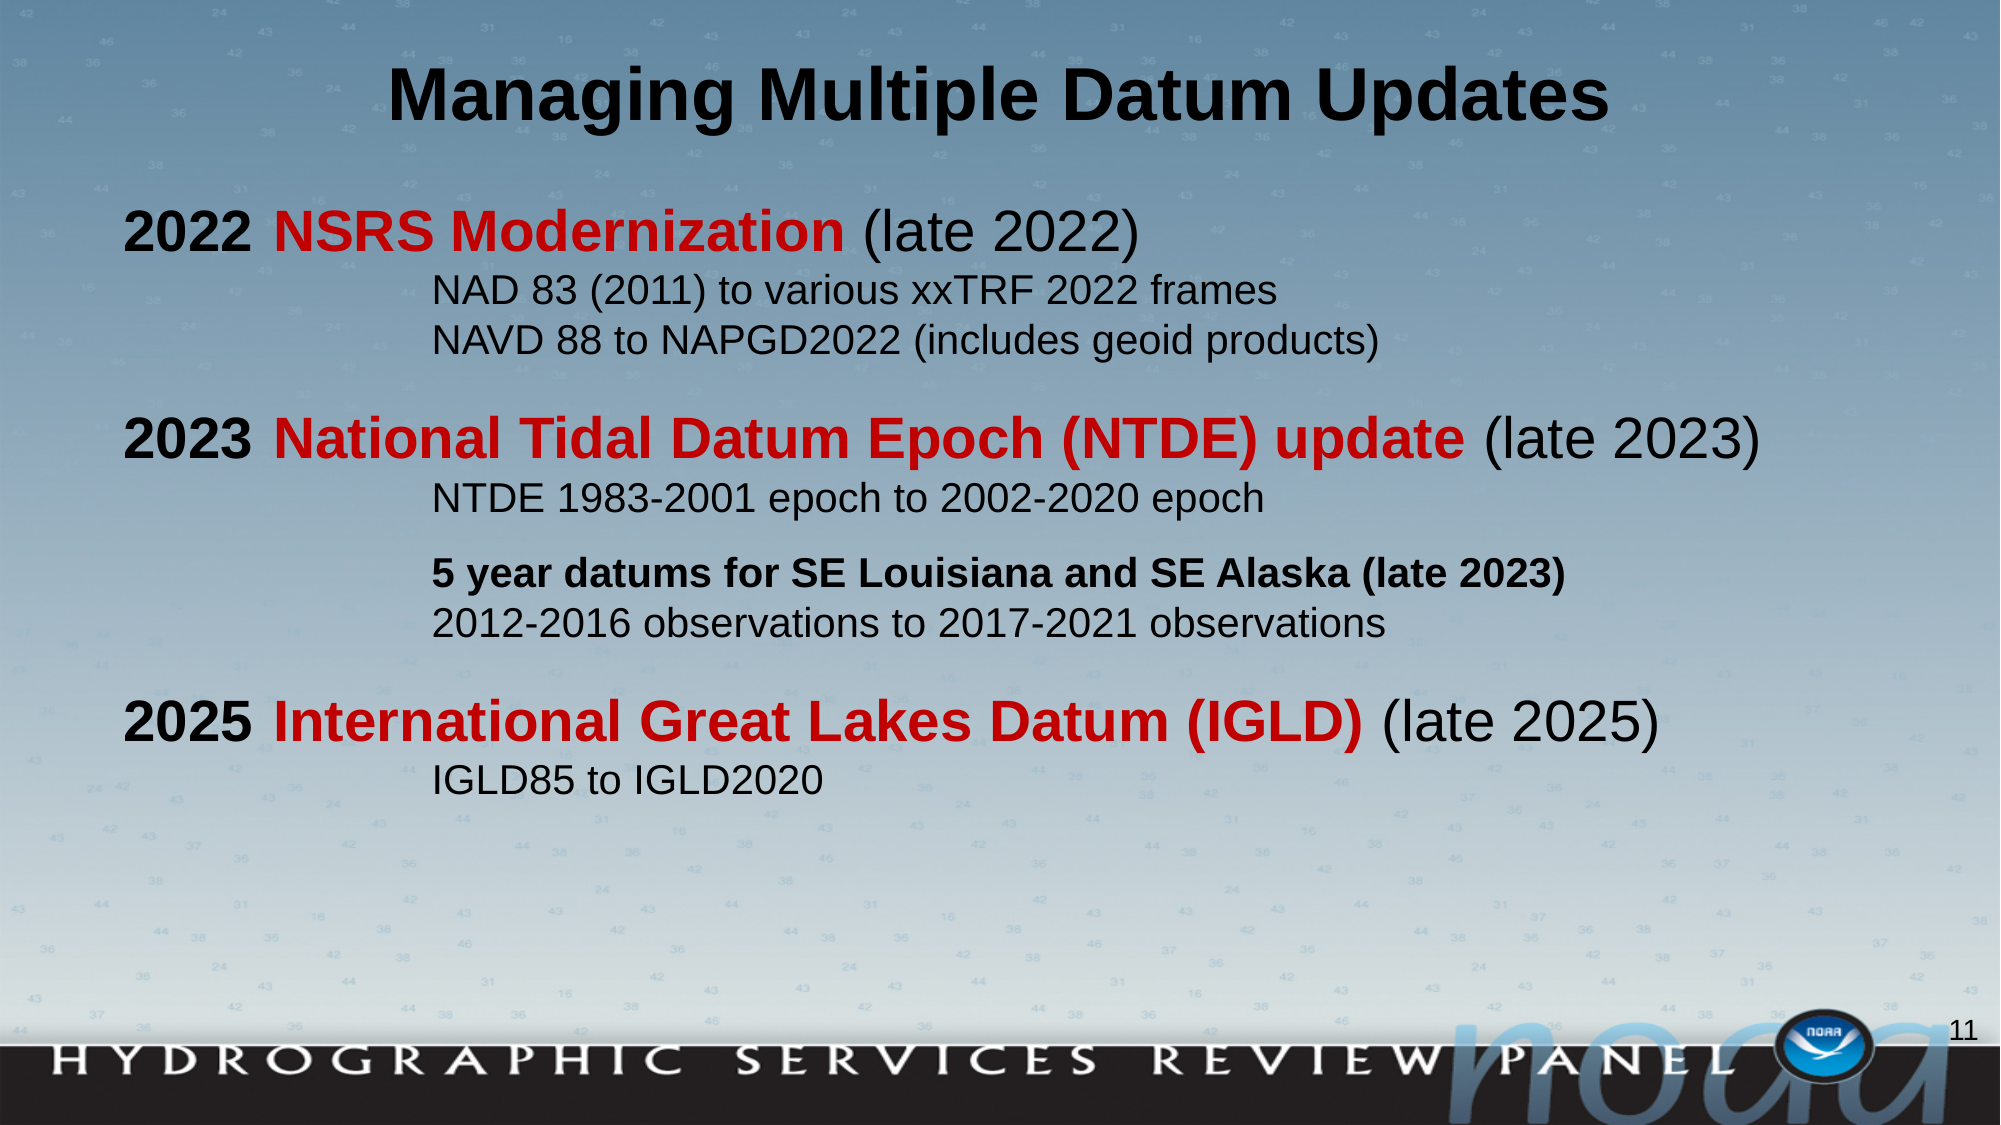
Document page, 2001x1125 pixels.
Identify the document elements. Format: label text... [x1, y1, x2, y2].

text_box 11 [1527, 1003, 1994, 1082]
list 2022 NSRS Modernization (late 2022) NAD 83 (2011) to various xxTRF 2022 frames NAVD 88 to NAPGD2022 (includes geoid products) 2023 National Tidal Datum Epoch (NTDE) update (late 2023) NTDE 1983-2001 epoch to 2002-2020 epoch 5 year datums for SE Louisiana and SE Alaska (late 2023) 2012-2016 observations to 2017-2021 observations 2025 International Great Lakes Datum (IGLD) (late 2025) IGLD85 to IGLD2020 [99, 185, 1900, 966]
picture [0, 0, 2000, 1125]
title Managing Multiple Datum Updates [99, 24, 1900, 155]
